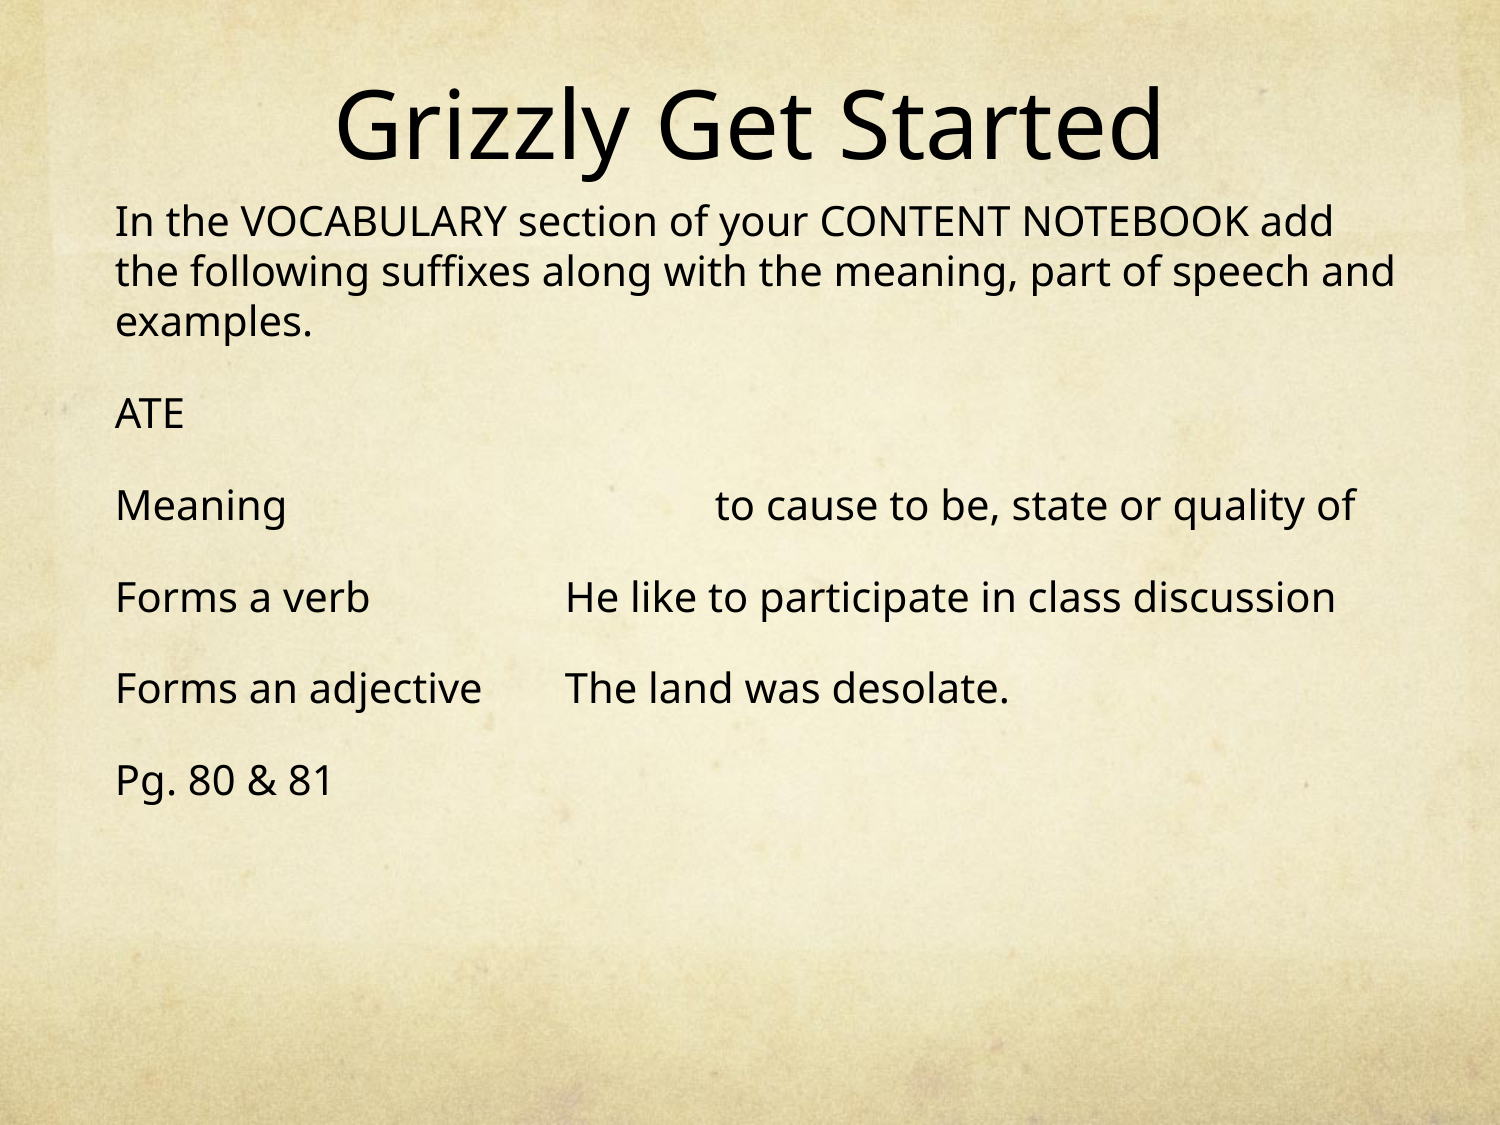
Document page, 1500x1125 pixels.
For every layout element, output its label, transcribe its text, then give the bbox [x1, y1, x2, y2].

title Grizzly Get Started [150, 50, 1350, 187]
picture [0, 0, 1500, 1125]
list In the VOCABULARY section of your CONTENT NOTEBOOK add the following suffixes along with the meaning, part of speech and examples. ATE Meaning to cause to be, state or quality of Forms a verb He like to participate in class discussion Forms an adjective The land was desolate. Pg. 80 & 81 [99, 187, 1413, 1050]
